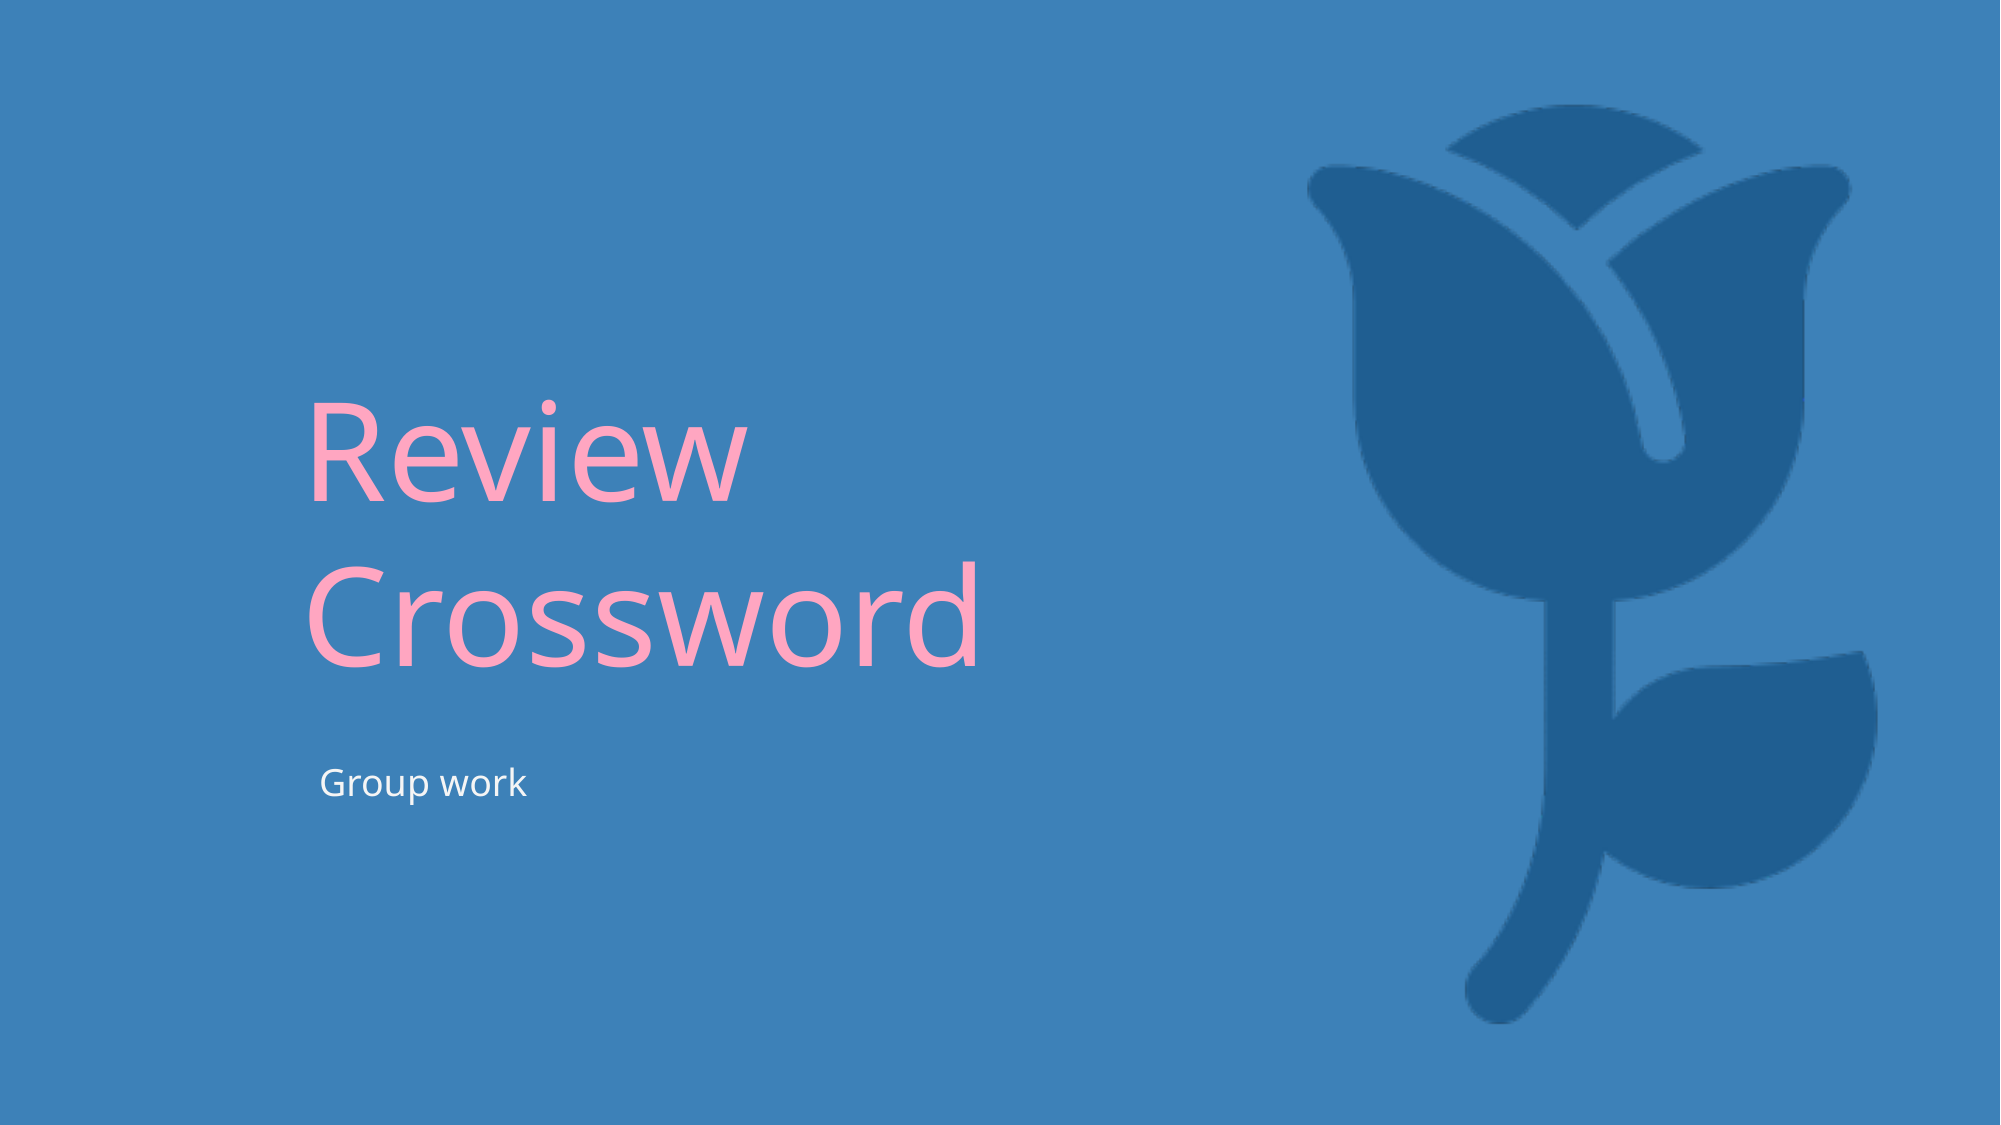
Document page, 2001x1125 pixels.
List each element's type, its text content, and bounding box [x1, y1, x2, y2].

text_box Group work [304, 751, 543, 811]
text_box Review Crossword [286, 357, 1002, 702]
picture [1050, 22, 2000, 1103]
